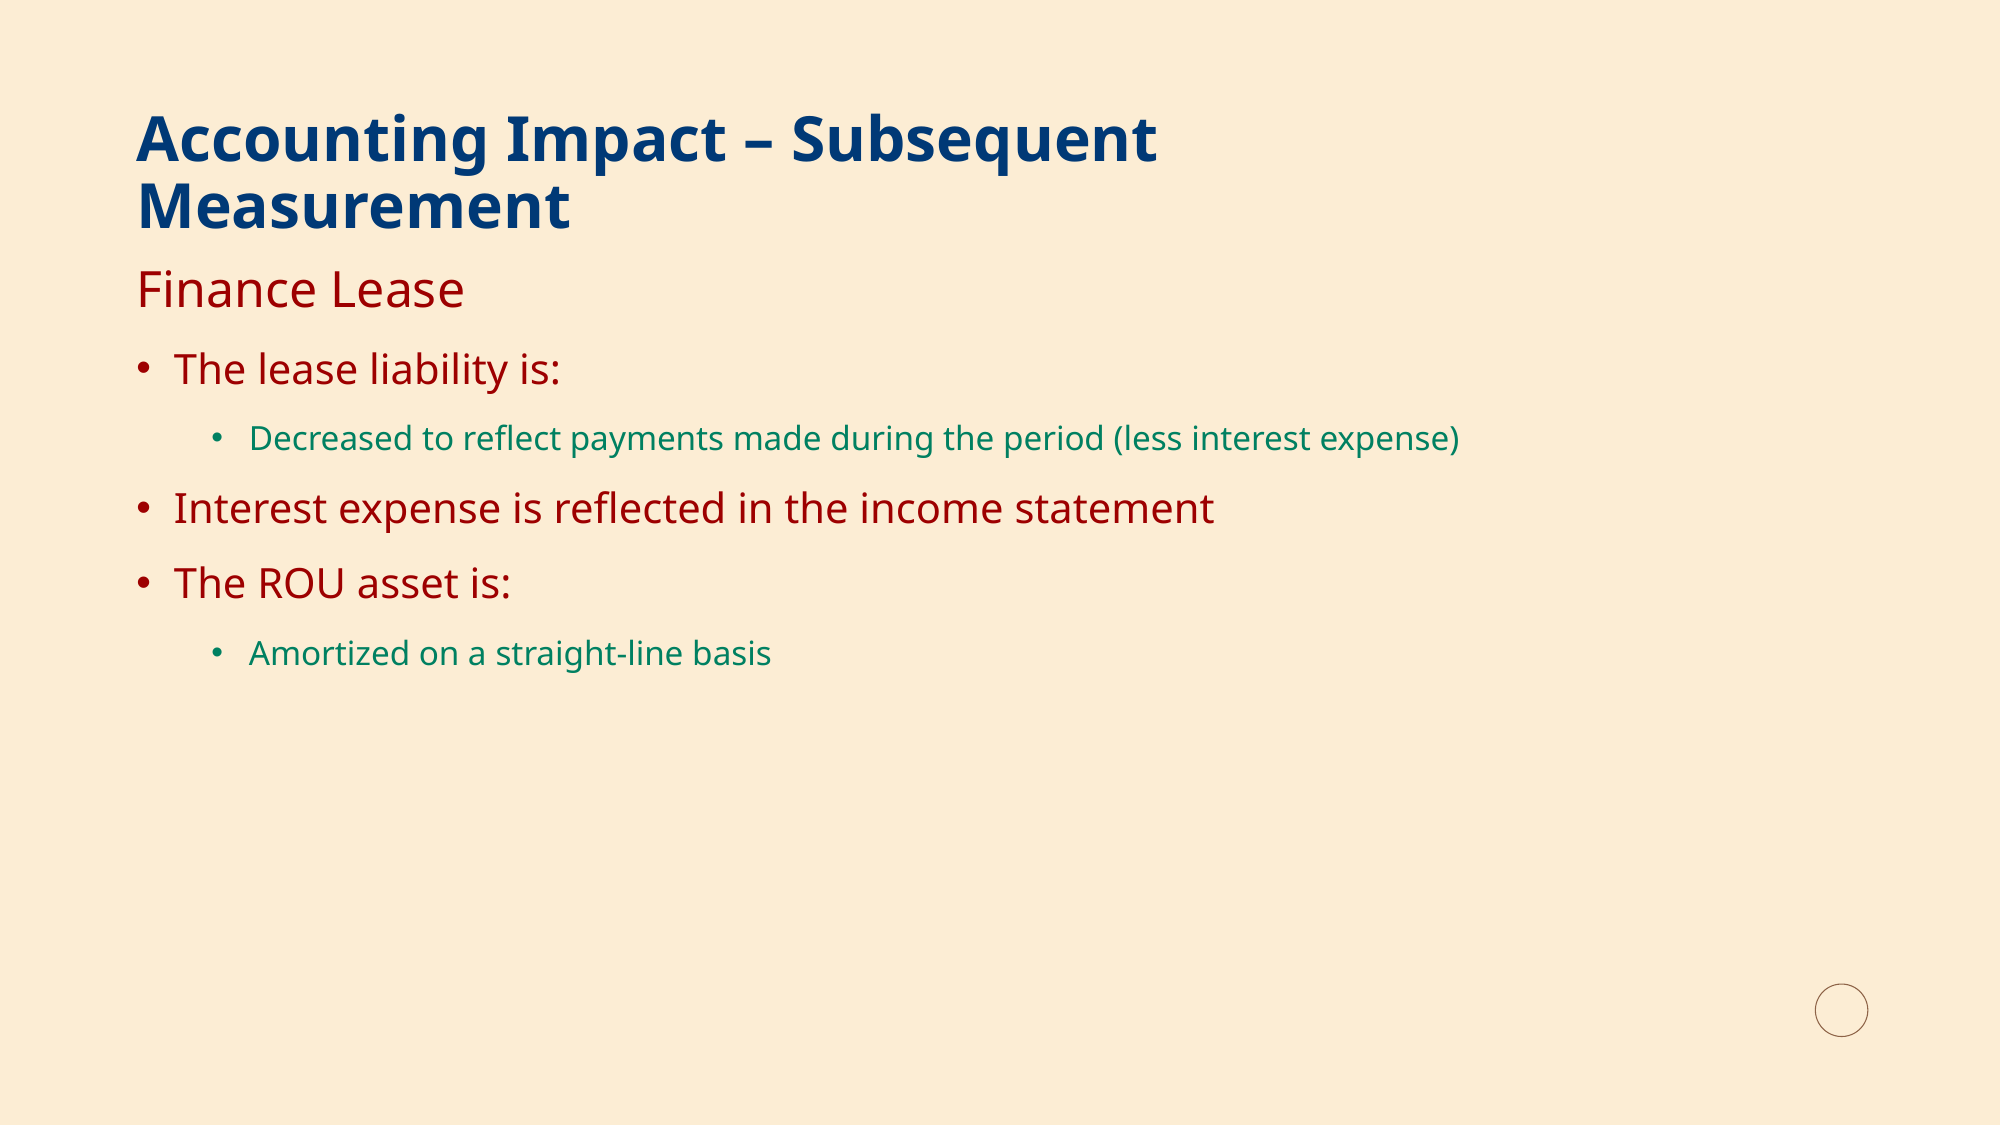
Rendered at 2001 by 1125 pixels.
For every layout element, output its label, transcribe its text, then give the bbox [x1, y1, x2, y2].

list Finance Lease The lease liability is: Decreased to reflect payments made during the period (less interest expense) Interest expense is reflected in the income statement The ROU asset is: Amortized on a straight-line basis [121, 249, 1569, 1050]
title Accounting Impact – Subsequent Measurement [121, 99, 1569, 249]
